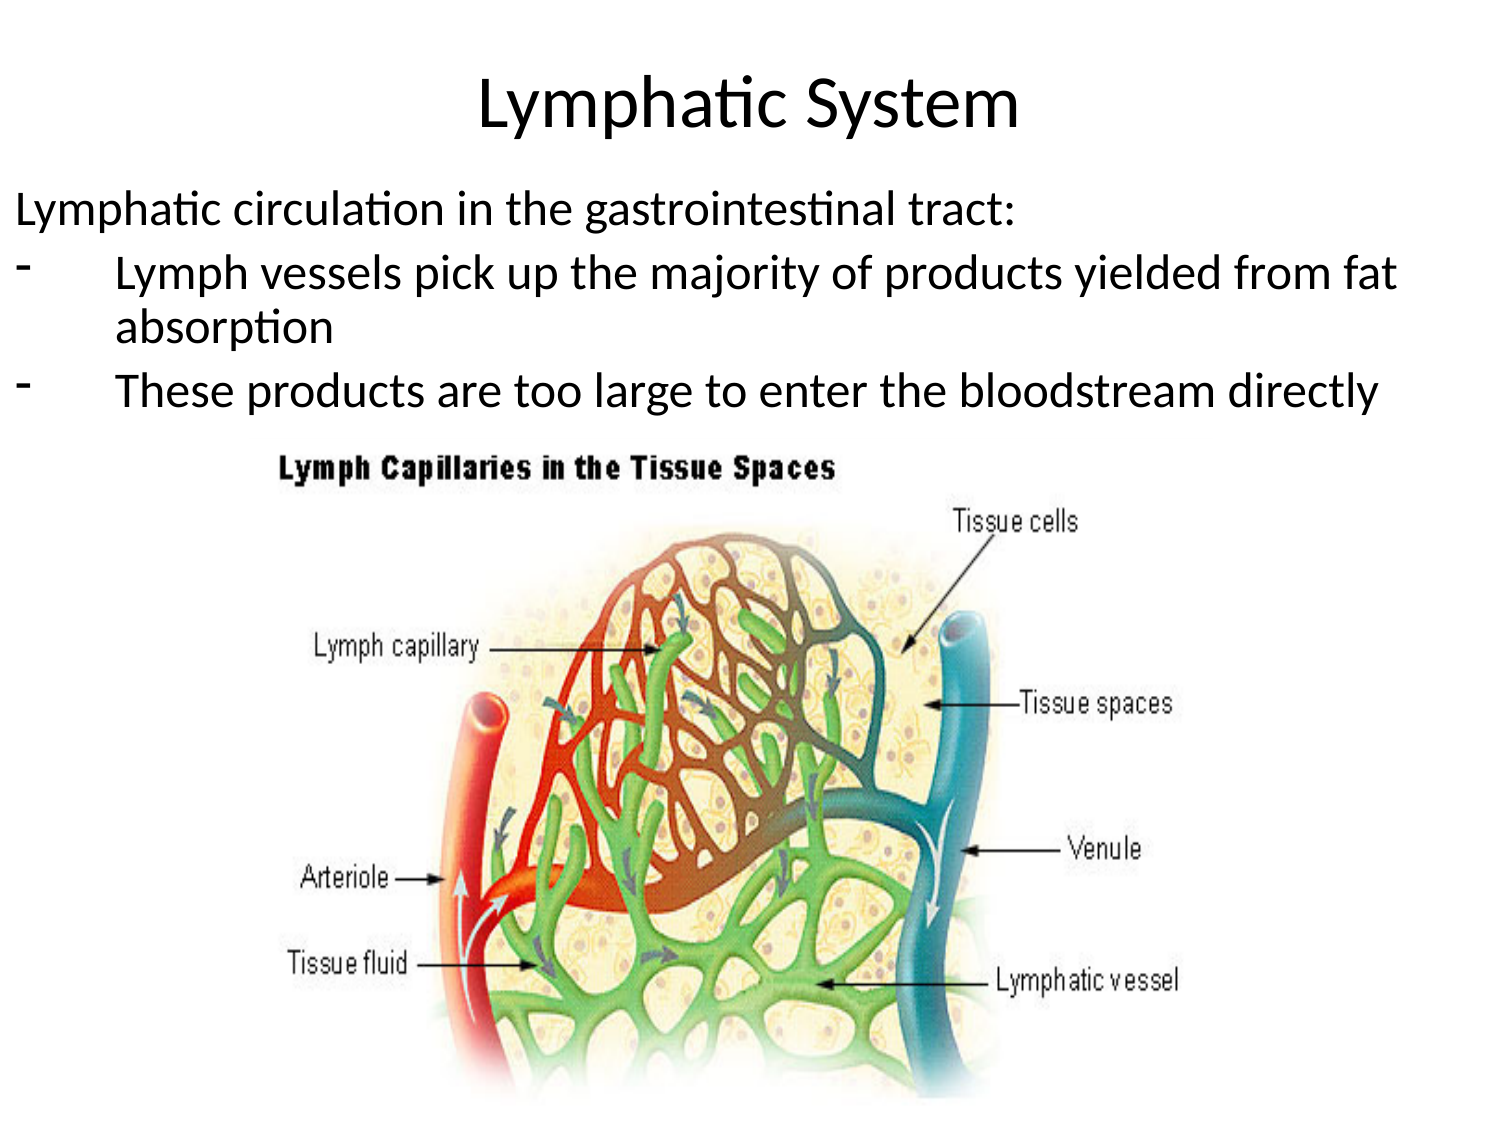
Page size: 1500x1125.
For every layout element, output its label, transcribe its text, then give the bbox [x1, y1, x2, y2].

picture [249, 437, 1213, 1125]
title Lymphatic System [75, 45, 1425, 150]
list Lymphatic circulation in the gastrointestinal tract: Lymph vessels pick up the majority of products yielded from fat absorption These products are too large to enter the bloodstream directly [0, 174, 1500, 438]
